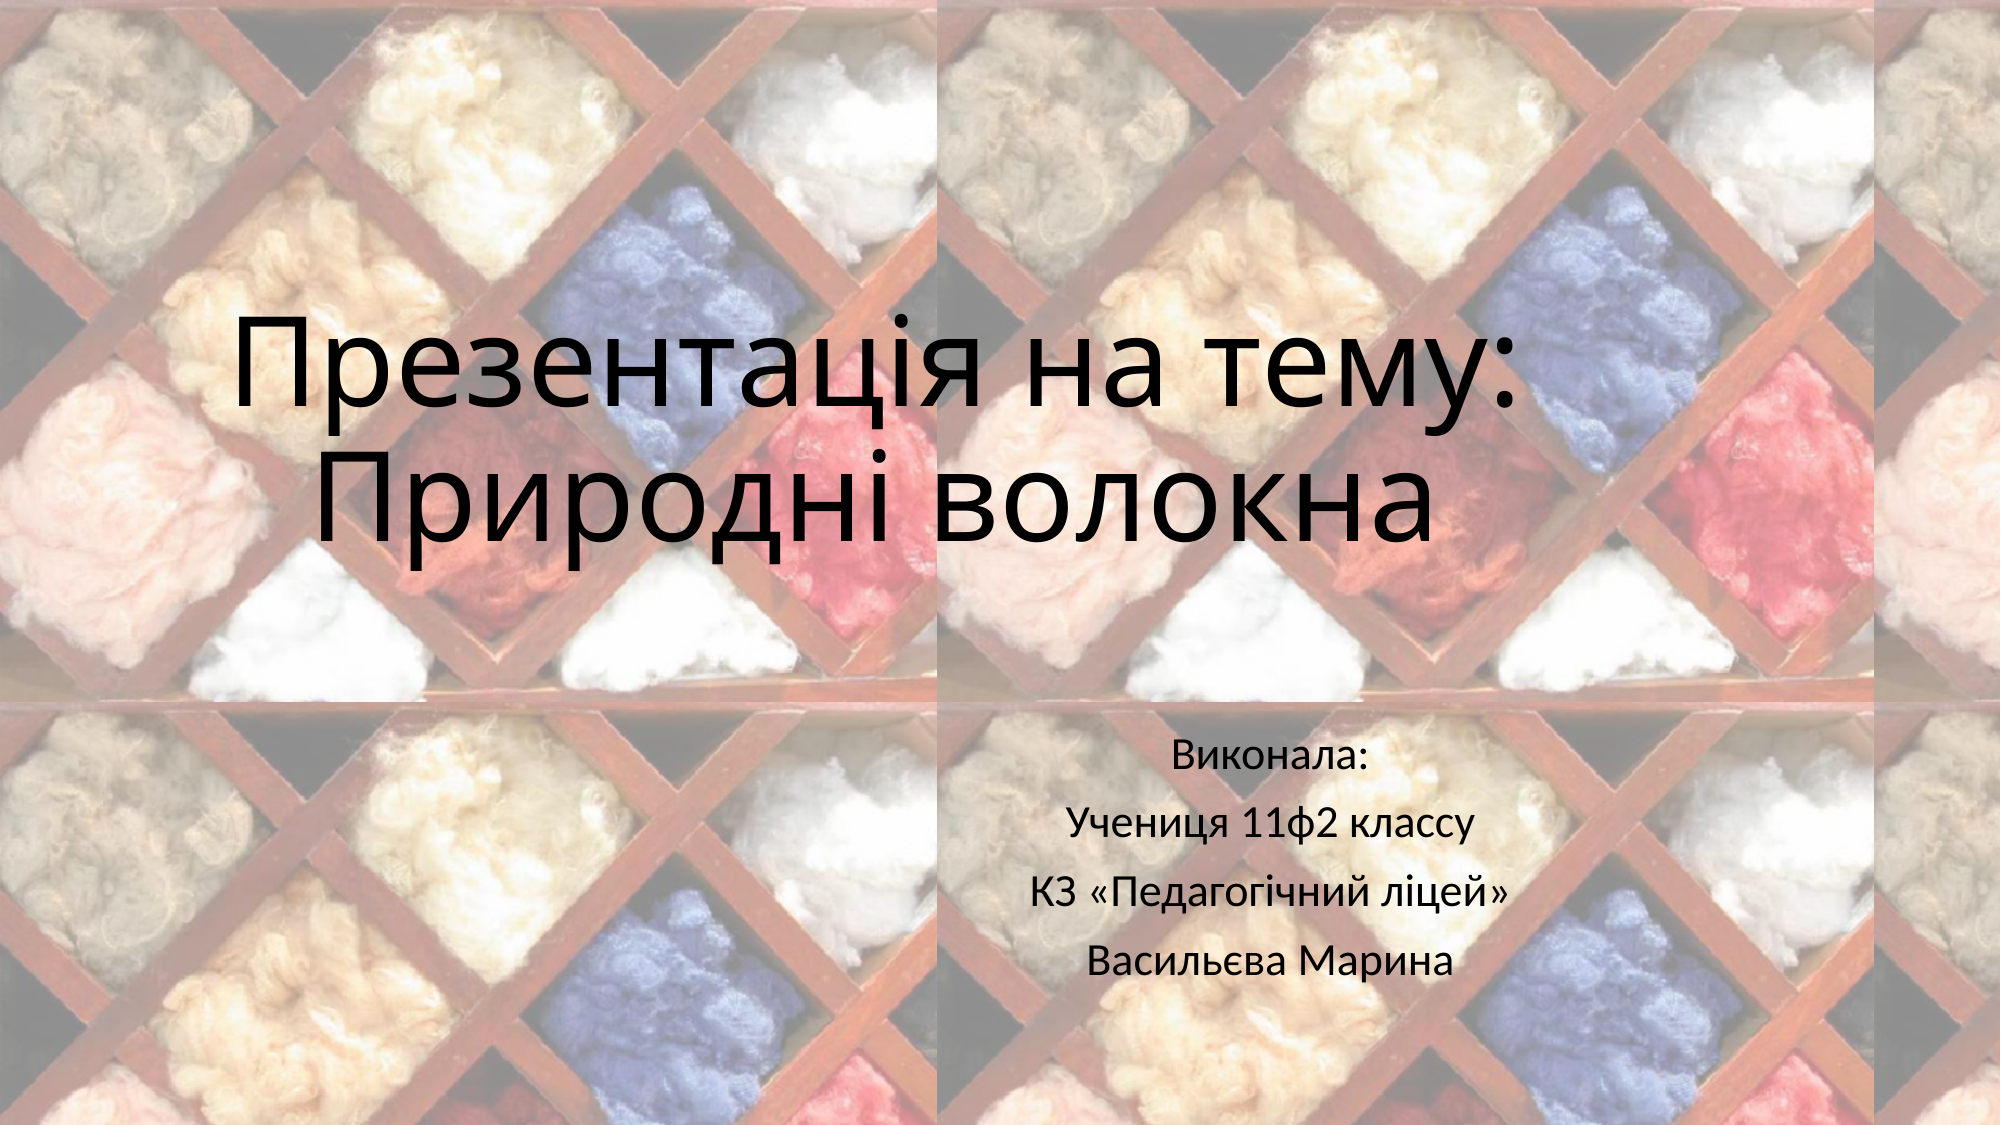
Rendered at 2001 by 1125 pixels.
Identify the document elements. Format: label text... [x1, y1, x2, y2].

title Презентація на тему: Природні волокна [0, 63, 1750, 576]
subtitle Виконала: Учениця 11ф2 классу КЗ «Педагогічний ліцей» Васильєва Марина [520, 721, 2000, 994]
